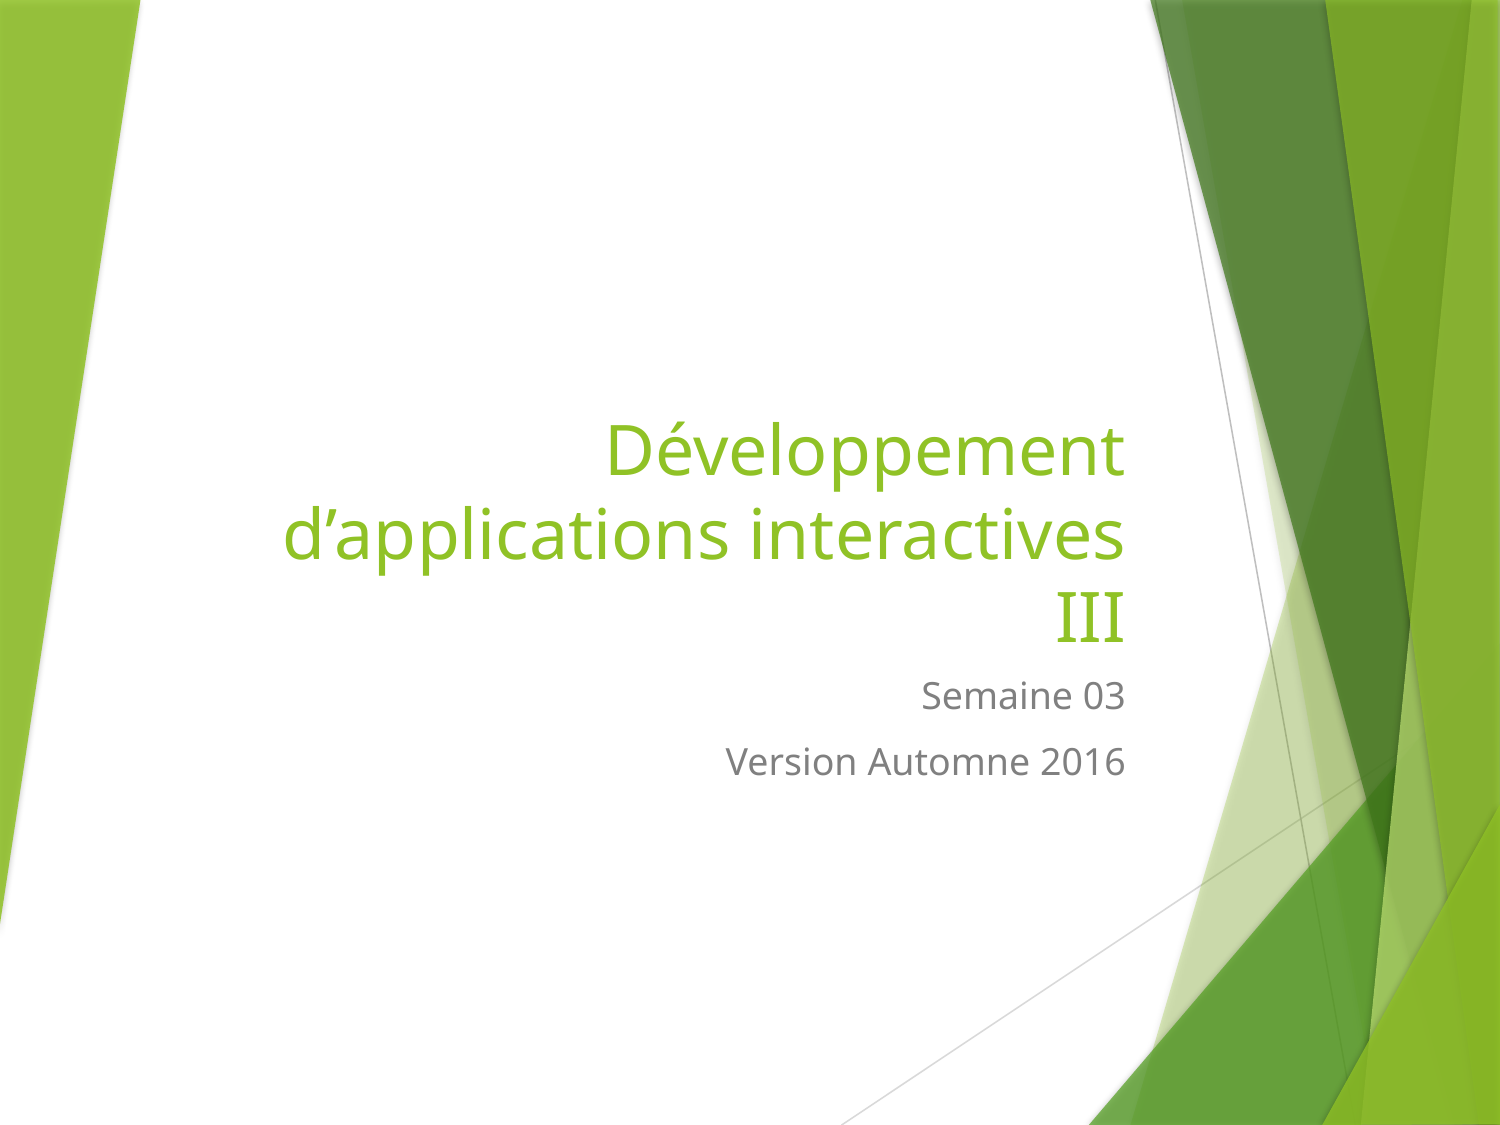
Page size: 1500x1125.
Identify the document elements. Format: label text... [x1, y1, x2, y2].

subtitle Semaine 03 Version Automne 2016 [185, 664, 1142, 845]
title Développement d’applications interactives III [185, 394, 1142, 664]
